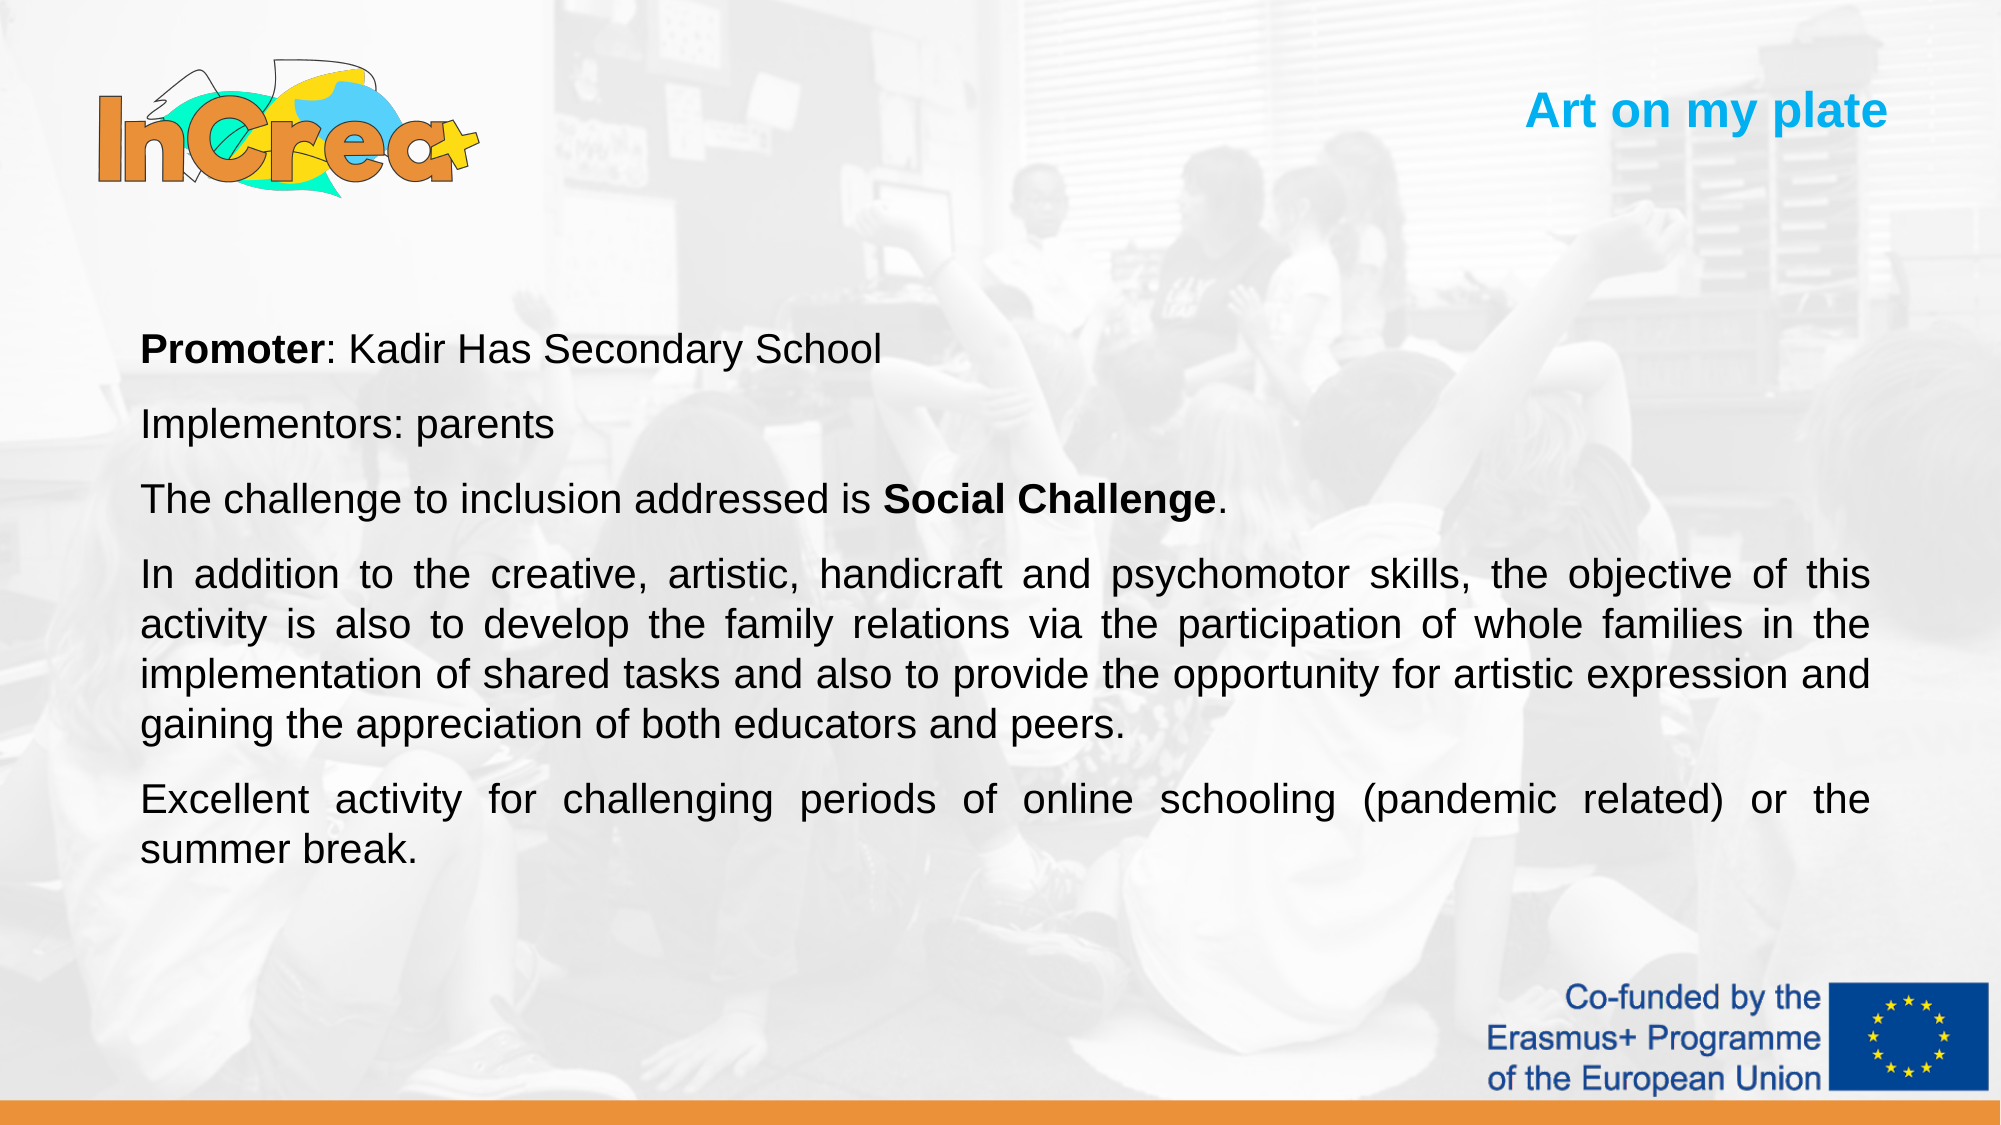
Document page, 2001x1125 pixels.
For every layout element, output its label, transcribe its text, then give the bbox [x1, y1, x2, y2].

text_box Promoter: Kadir Has Secondary School Implementors: parents The challenge to inclusion addressed is Social Challenge. In addition to the creative, artistic, handicraft and psychomotor skills, the objective of this activity is also to develop the family relations via the participation of whole families in the implementation of shared tasks and also to provide the opportunity for artistic expression and gaining the appreciation of both educators and peers. Excellent activity for challenging periods of online schooling (pandemic related) or the summer break. [124, 314, 1888, 958]
text_box Art on my plate [478, 76, 1904, 215]
picture [1472, 979, 2000, 1101]
picture [93, 52, 482, 203]
